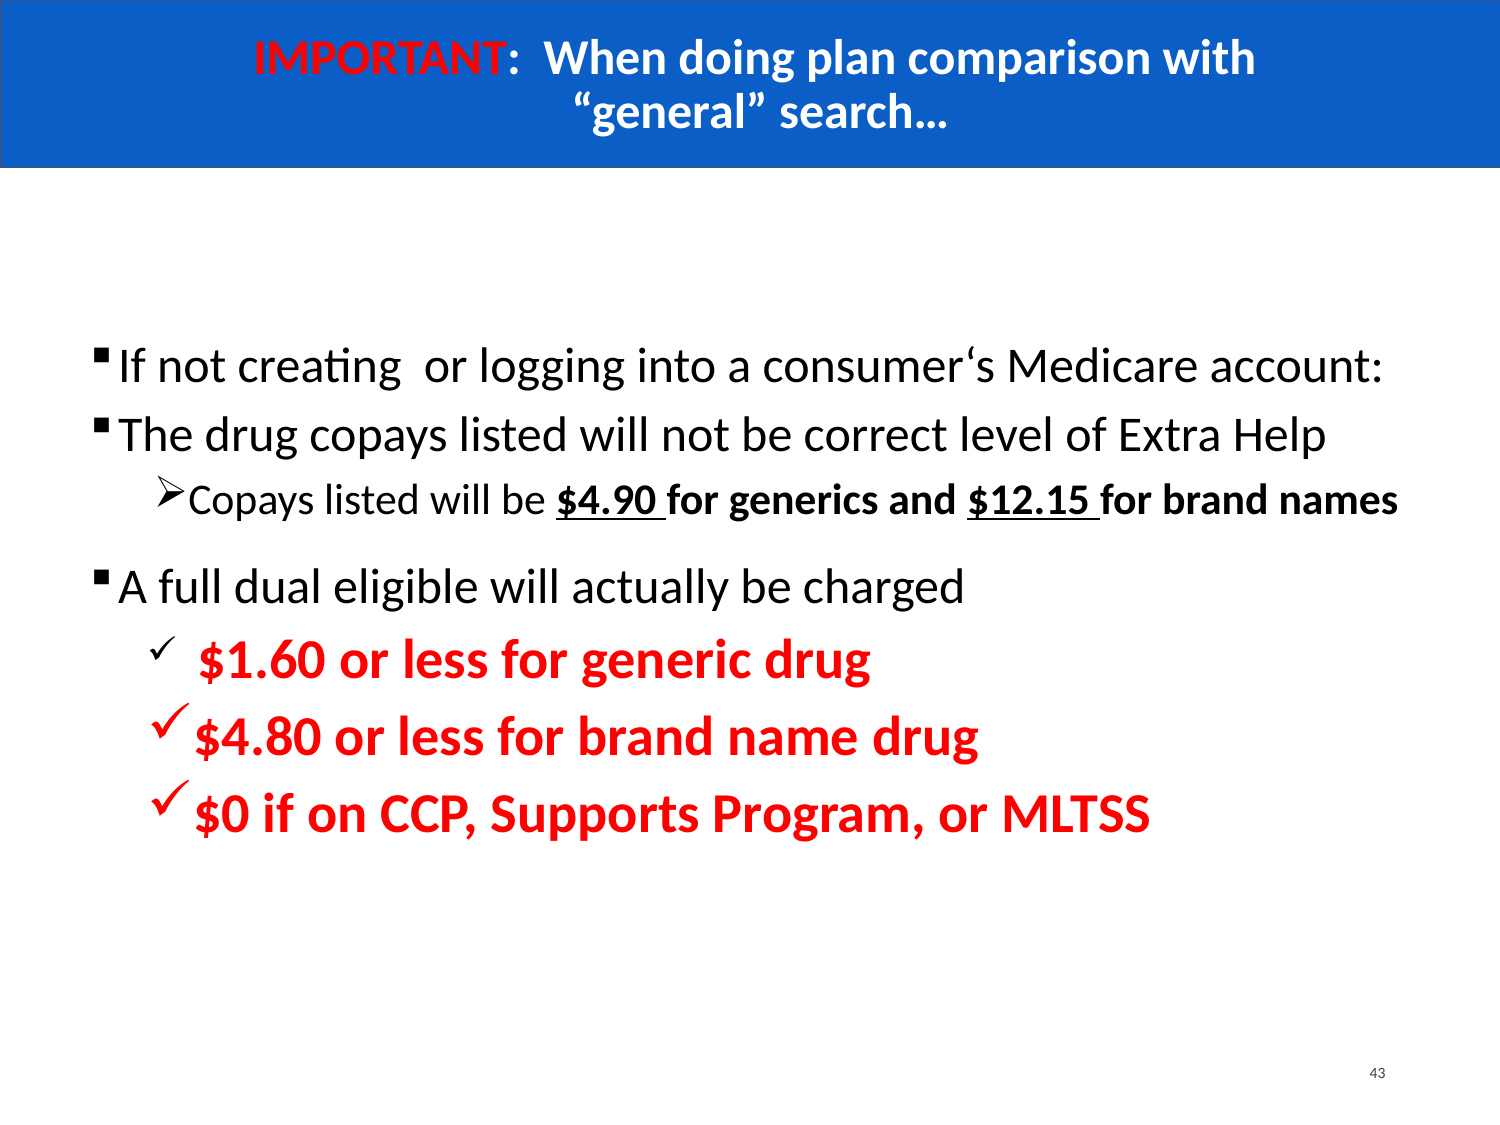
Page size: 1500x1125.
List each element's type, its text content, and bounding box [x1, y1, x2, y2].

list If not creating or logging into a consumer‘s Medicare account: The drug copays listed will not be correct level of Extra Help Copays listed will be $4.90 for generics and $12.15 for brand names A full dual eligible will actually be charged $1.60 or less for generic drug $4.80 or less for brand name drug $0 if on CCP, Supports Program, or MLTSS [75, 324, 1435, 943]
title IMPORTANT: When doing plan comparison with “general” search… [42, 1, 1468, 169]
